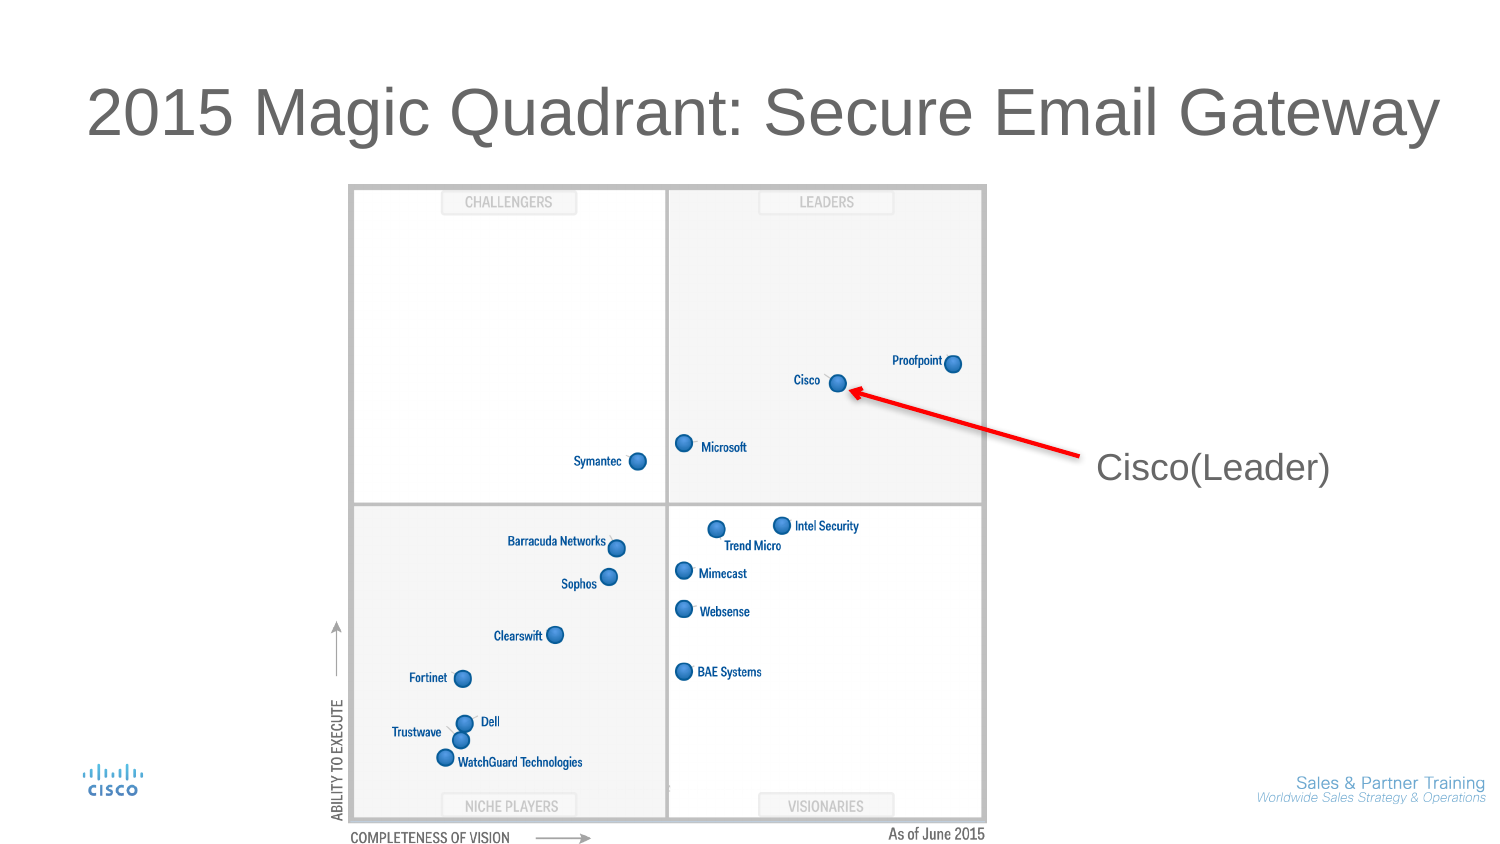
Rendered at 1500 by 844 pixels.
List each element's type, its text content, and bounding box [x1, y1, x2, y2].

picture [1250, 770, 1492, 813]
text_box Cisco(Leader) [1081, 435, 1346, 496]
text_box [848, 389, 1080, 457]
picture [77, 758, 149, 803]
picture [326, 183, 987, 844]
title 2015 Magic Quadrant: Secure Email Gateway [71, 55, 1472, 176]
